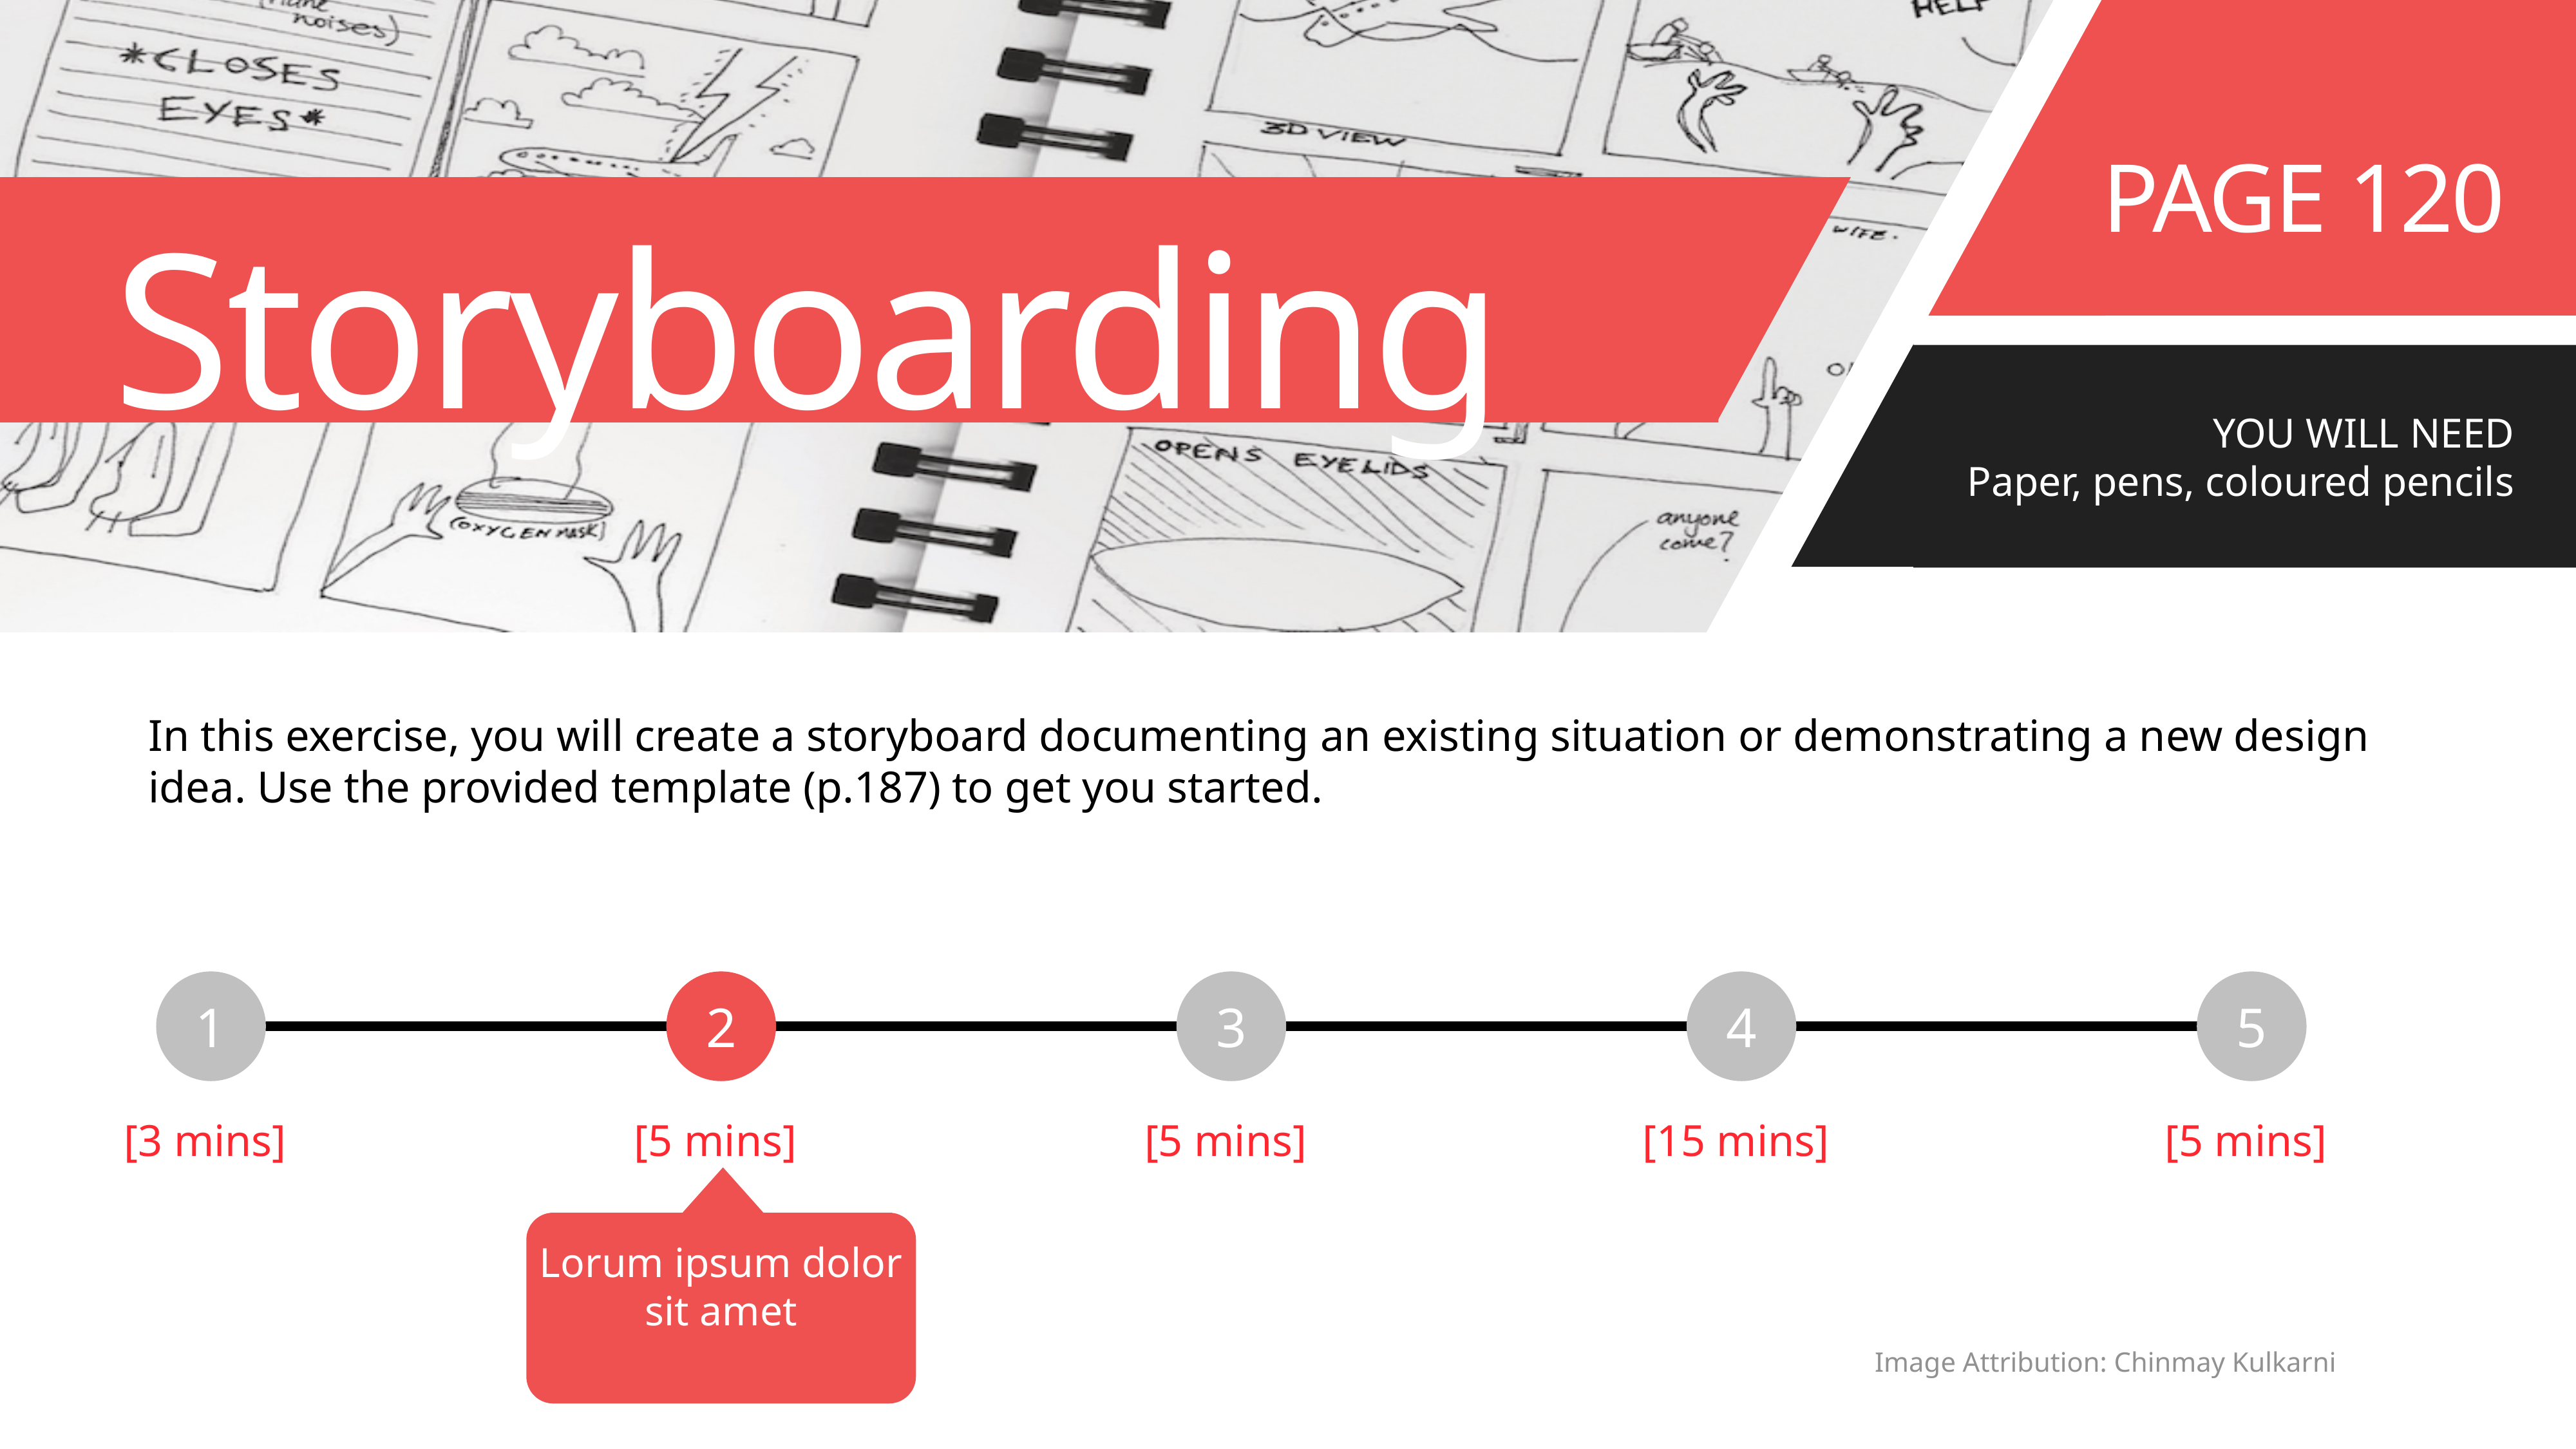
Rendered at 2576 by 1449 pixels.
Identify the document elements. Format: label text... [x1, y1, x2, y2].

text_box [0, 0, 2576, 1385]
text_box Lorum ipsum dolor sit amet [527, 1385, 915, 1404]
